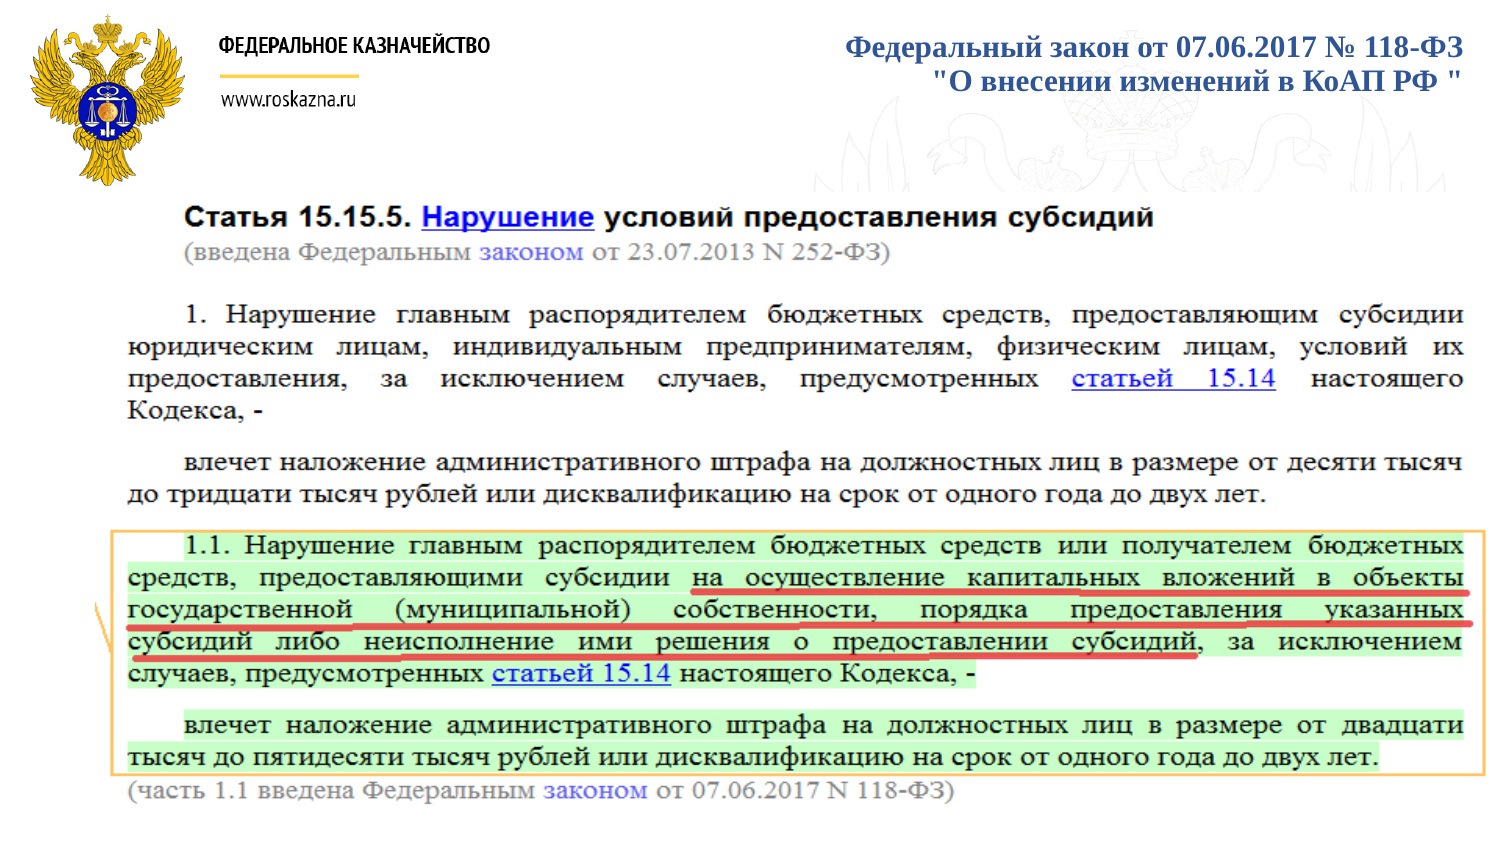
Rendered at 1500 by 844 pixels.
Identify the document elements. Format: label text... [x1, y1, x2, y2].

picture [0, 0, 1500, 844]
title Федеральный закон от 07.06.2017 № 118-ФЗ "О внесении изменений в КоАП РФ " [284, 29, 1475, 100]
